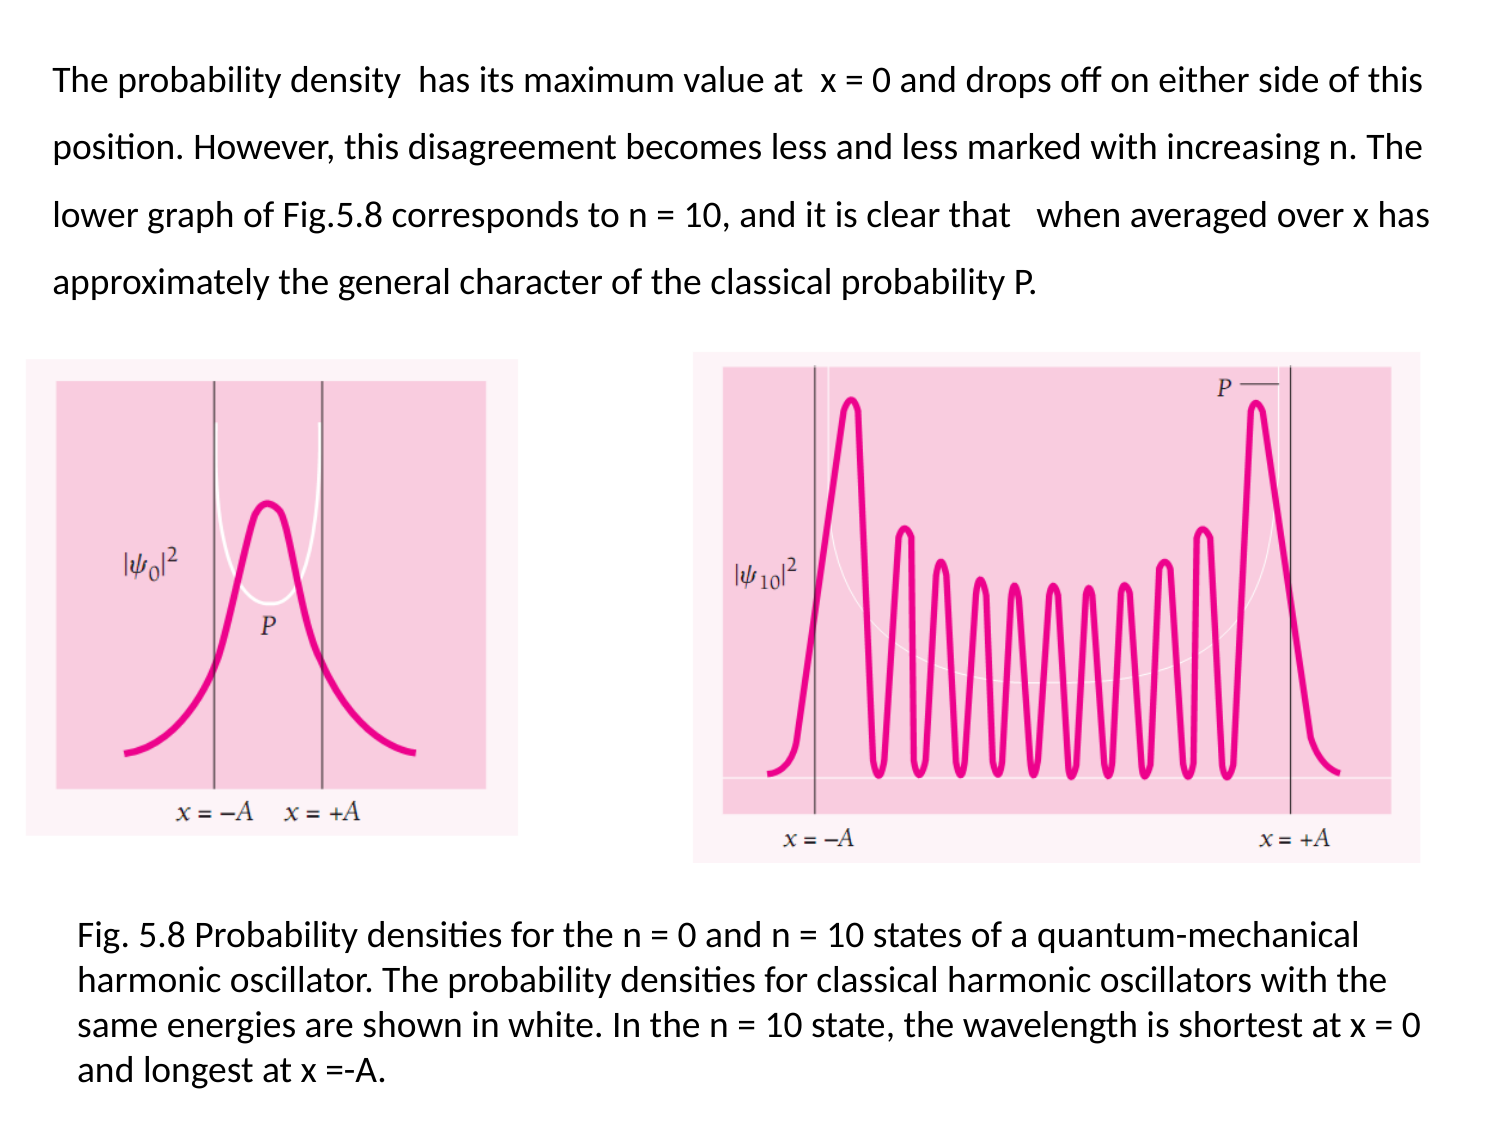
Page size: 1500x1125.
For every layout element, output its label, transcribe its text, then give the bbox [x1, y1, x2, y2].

picture [673, 339, 1461, 863]
picture [12, 349, 540, 851]
text_box Fig. 5.8 Probability densities for the n = 0 and n = 10 states of a quantum-mechanical harmonic oscillator. The probability densities for classical harmonic oscillators with the same energies are shown in white. In the n = 10 state, the wavelength is shortest at x = 0 and longest at x =-A. [62, 903, 1475, 1098]
